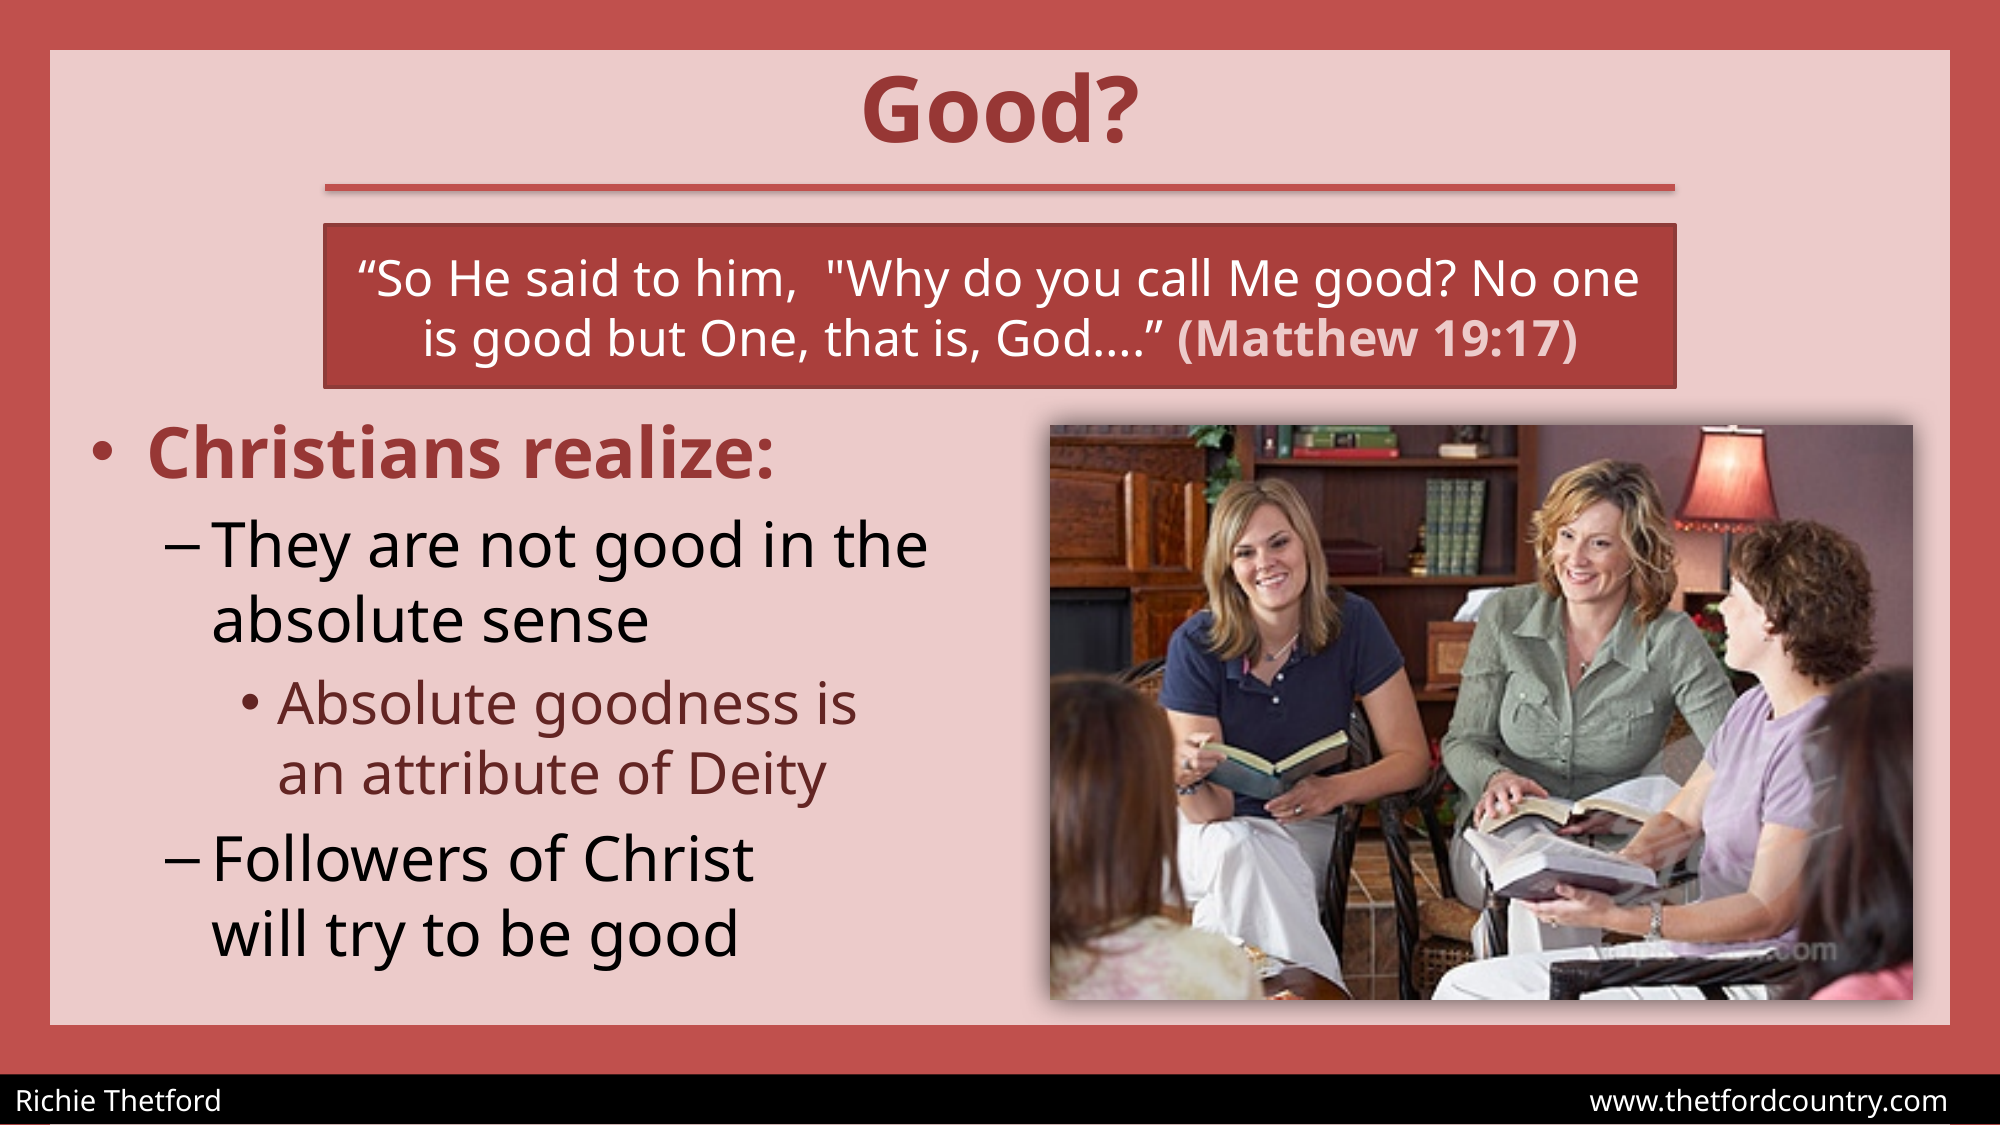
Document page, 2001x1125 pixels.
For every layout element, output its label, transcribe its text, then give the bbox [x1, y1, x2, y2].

text_box Richie Thetford www.thetfordcountry.com [0, 1074, 2000, 1125]
text_box [323, 223, 1677, 389]
text_box “So He said to him, "Why do you call Me good? No one is good but One, that is, God….” (Matthew 19:17) [337, 238, 1663, 374]
list Christians realize: They are not good in the absolute sense Absolute goodness is an attribute of Deity Followers of Christ will try to be good [75, 399, 1100, 1018]
title Good? [324, 52, 1675, 184]
text_box [1948, 0, 2000, 1074]
text_box [23, 1023, 1977, 1074]
text_box [23, 0, 1977, 52]
text_box [0, 0, 52, 1074]
picture [1049, 425, 1913, 1001]
